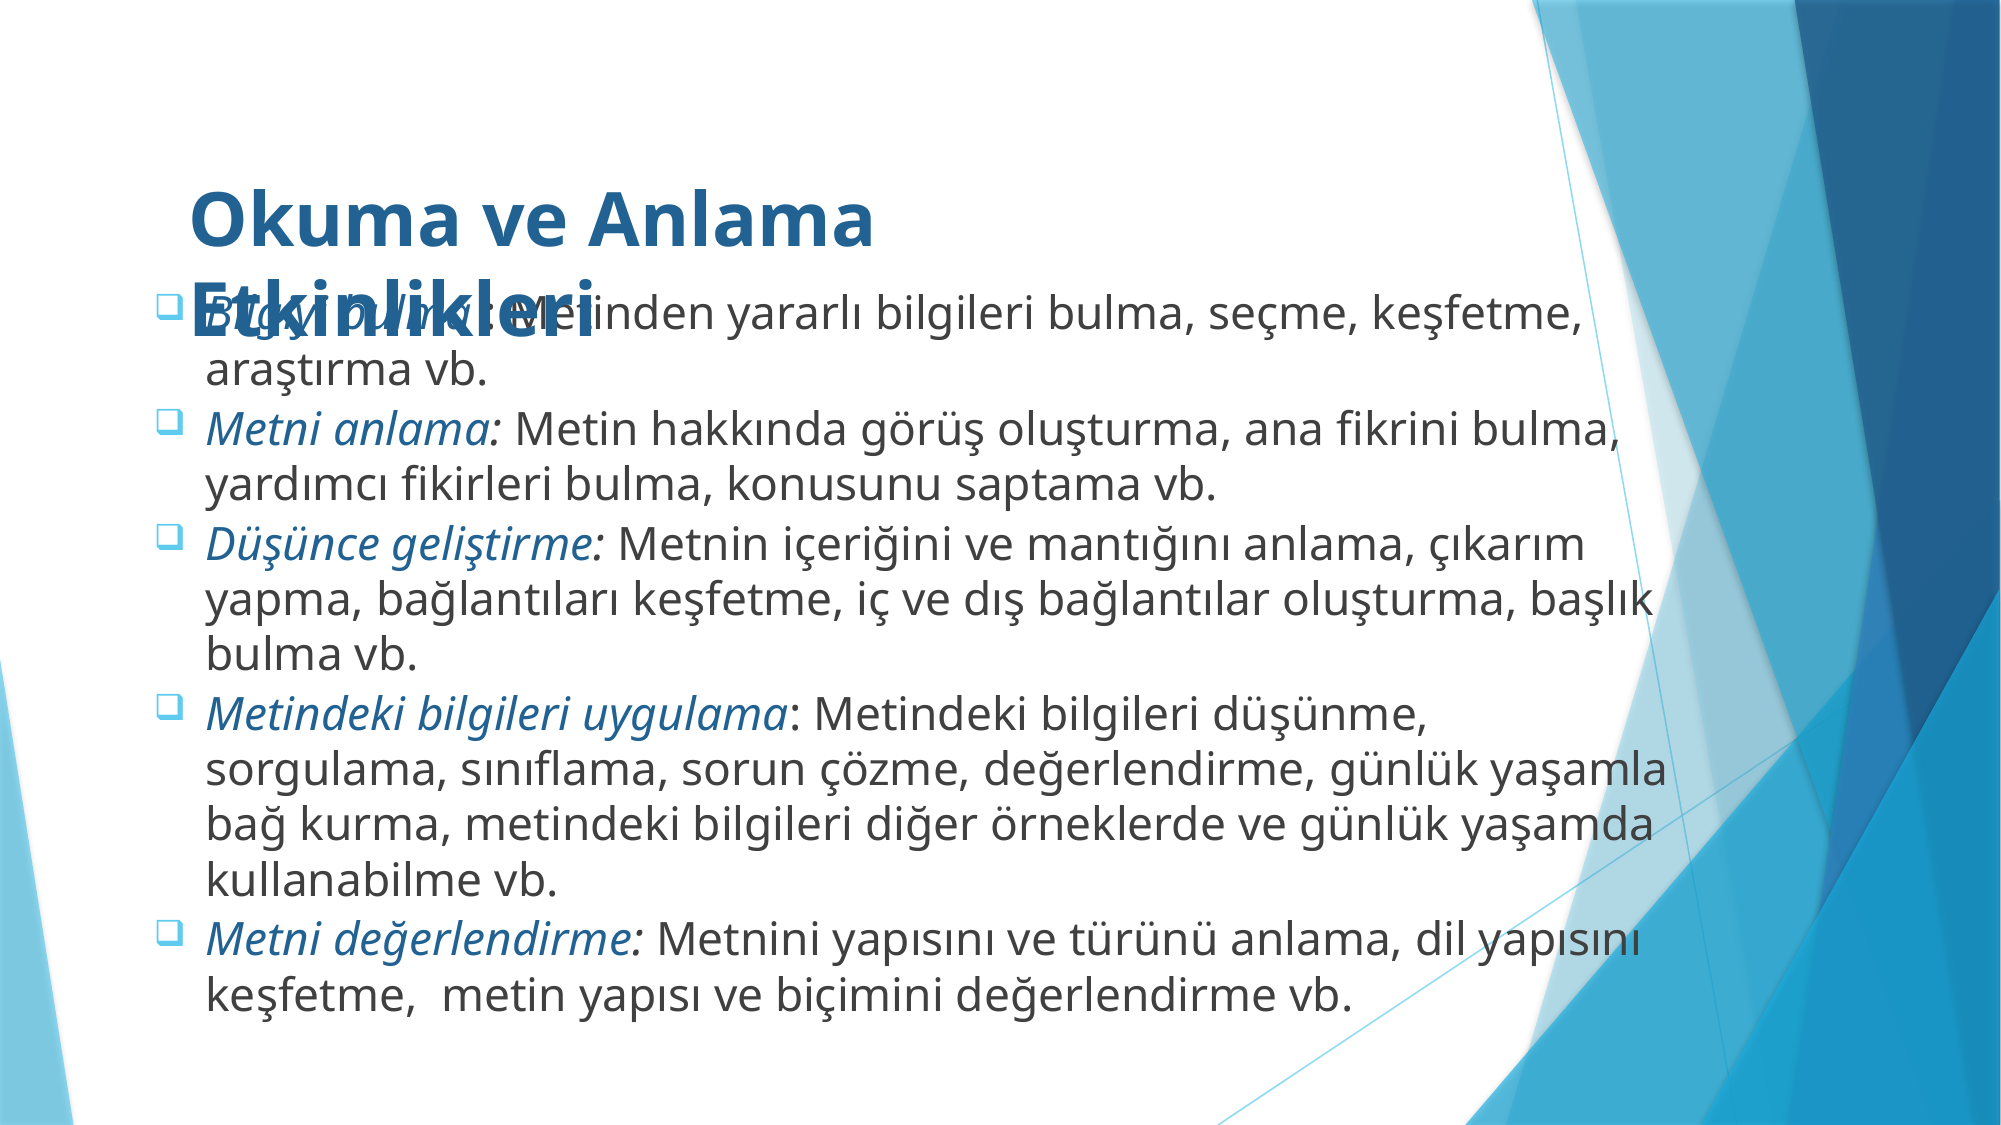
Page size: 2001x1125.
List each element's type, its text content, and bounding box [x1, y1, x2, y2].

list Bilgiyi bulma : Metinden yararlı bilgileri bulma, seçme, keşfetme, araştırma vb. Metni anlama: Metin hakkında görüş oluşturma, ana fikrini bulma, yardımcı fikirleri bulma, konusunu saptama vb. Düşünce geliştirme: Metnin içeriğini ve mantığını anlama, çıkarım yapma, bağlantıları keşfetme, iç ve dış bağlantılar oluşturma, başlık bulma vb. Metindeki bilgileri uygulama: Metindeki bilgileri düşünme, sorgulama, sınıflama, sorun çözme, değerlendirme, günlük yaşamla bağ kurma, metindeki bilgileri diğer örneklerde ve günlük yaşamda kullanabilme vb. Metni değerlendirme: Metnini yapısını ve türünü anlama, dil yapısını keşfetme, metin yapısı ve biçimini değerlendirme vb. [138, 261, 1685, 1053]
text_box Okuma ve Anlama Etkinlikleri [173, 163, 1272, 359]
